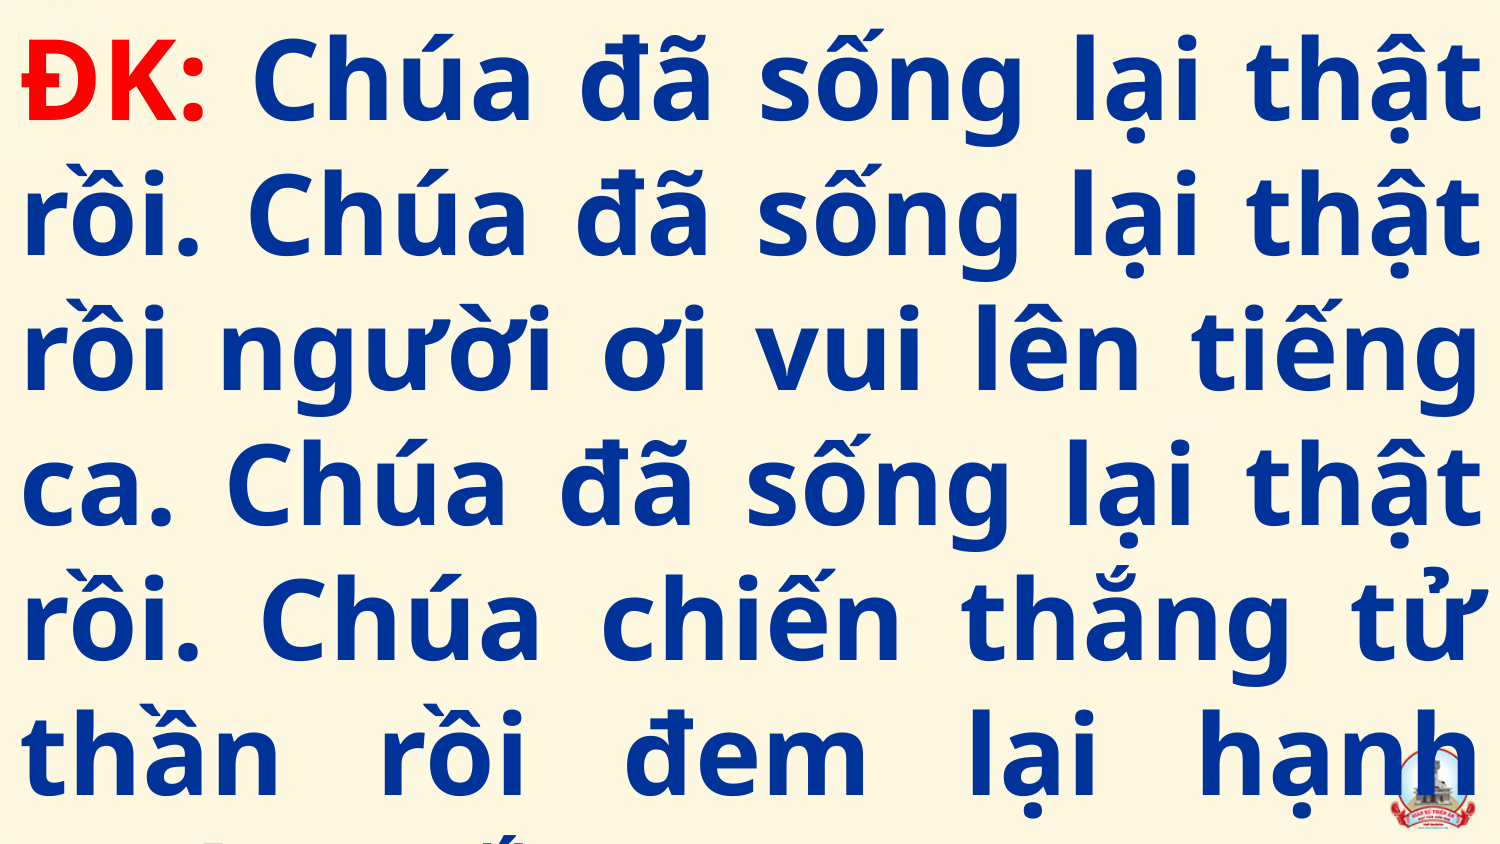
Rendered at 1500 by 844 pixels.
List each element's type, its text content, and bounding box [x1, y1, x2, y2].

list ĐK: Chúa đã sống lại thật rồi. Chúa đã sống lại thật rồi người ơi vui lên tiếng ca. Chúa đã sống lại thật rồi. Chúa chiến thắng tử thần rồi đem lại hạnh phúc khắp nơi. [0, 0, 1500, 844]
